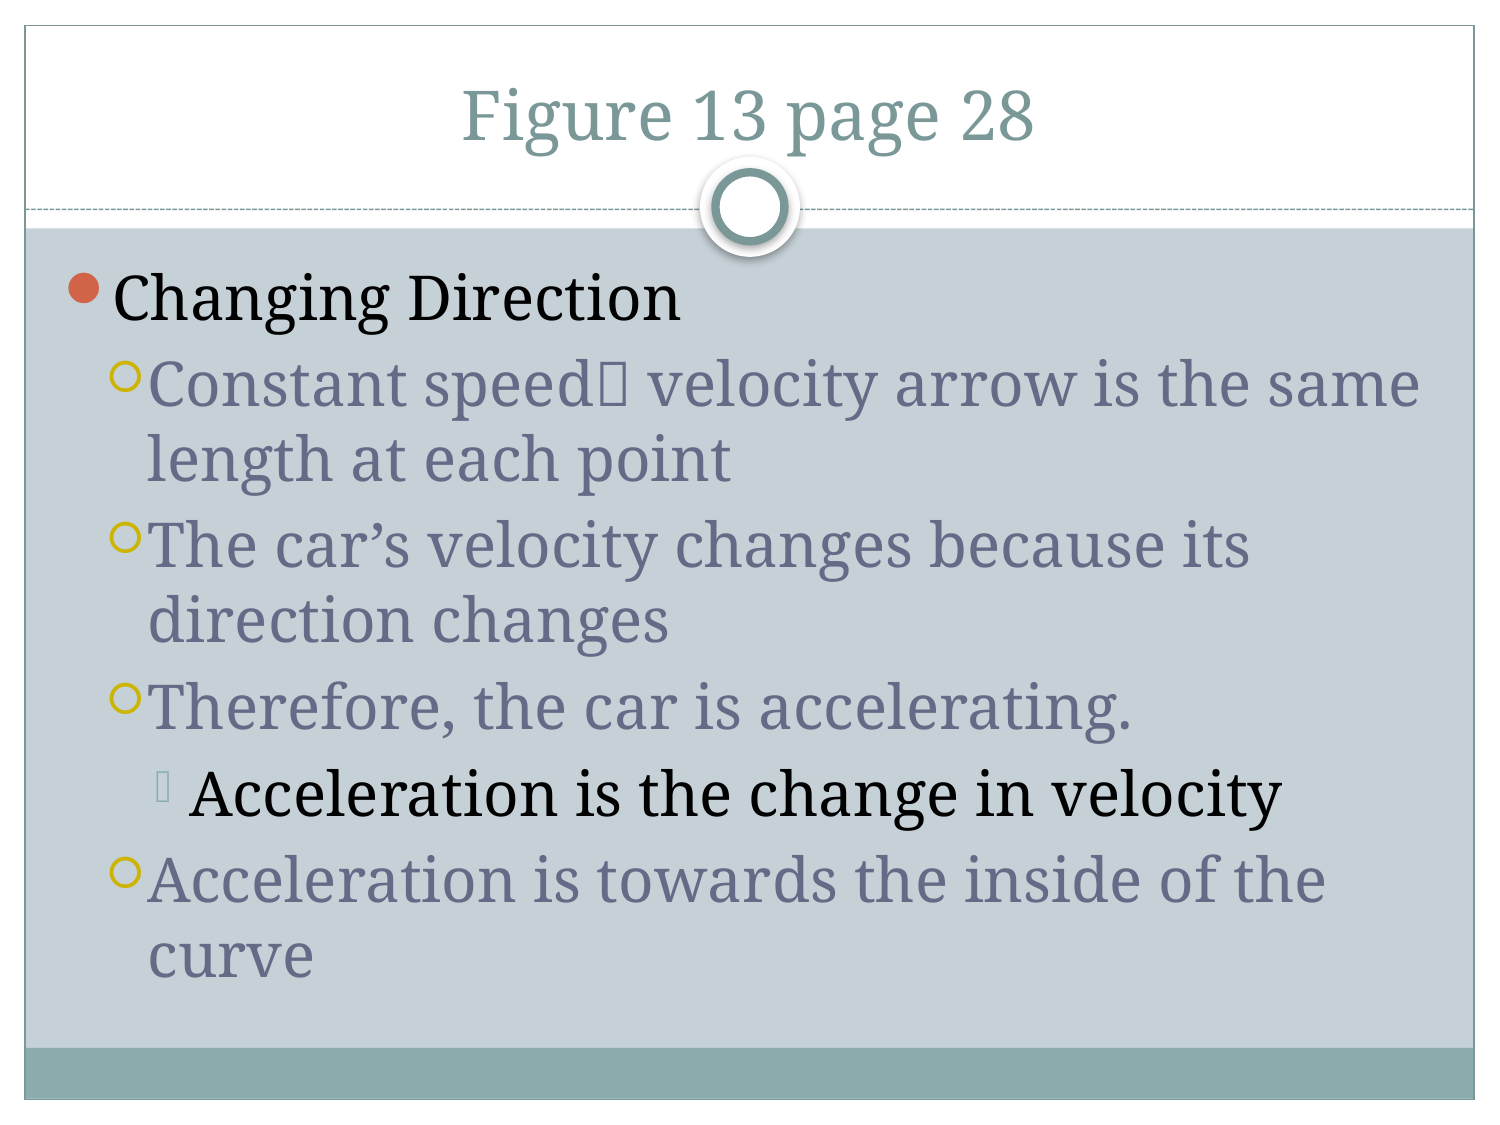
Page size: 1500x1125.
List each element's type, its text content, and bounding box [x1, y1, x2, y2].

title Figure 13 page 28 [49, 37, 1450, 162]
list Changing Direction Constant speed velocity arrow is the same length at each point The car’s velocity changes because its direction changes Therefore, the car is accelerating. Acceleration is the change in velocity Acceleration is towards the inside of the curve [49, 250, 1445, 1001]
